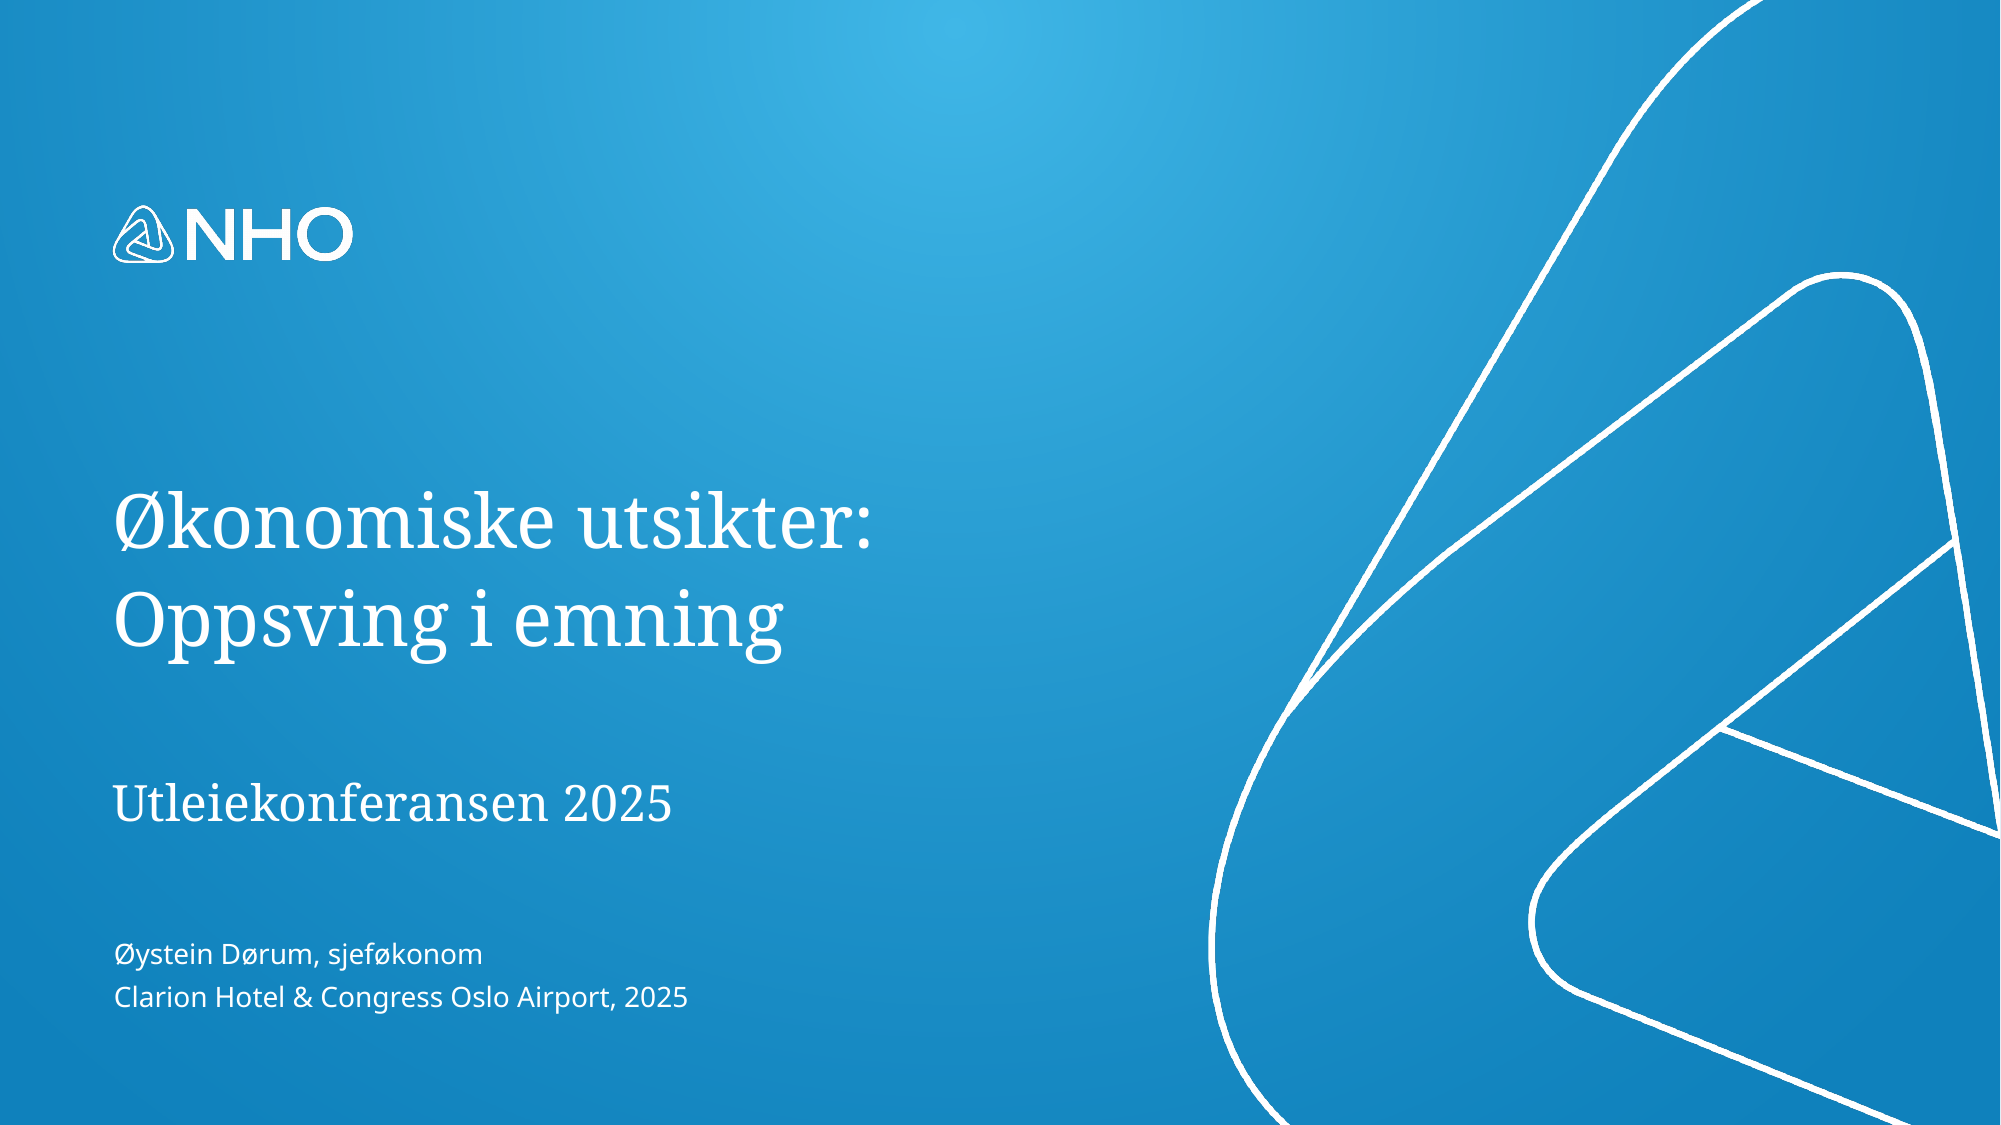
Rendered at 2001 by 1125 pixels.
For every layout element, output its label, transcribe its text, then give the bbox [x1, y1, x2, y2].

list Clarion Hotel & Congress Oslo Airport, 2025 [114, 978, 1014, 1013]
list Øystein Dørum, sjeføkonom [114, 936, 1014, 971]
picture [1208, 0, 2001, 1125]
picture [110, 205, 355, 263]
title Økonomiske utsikter: Oppsving i emning Utleiekonferansen 2025 [112, 466, 1091, 730]
